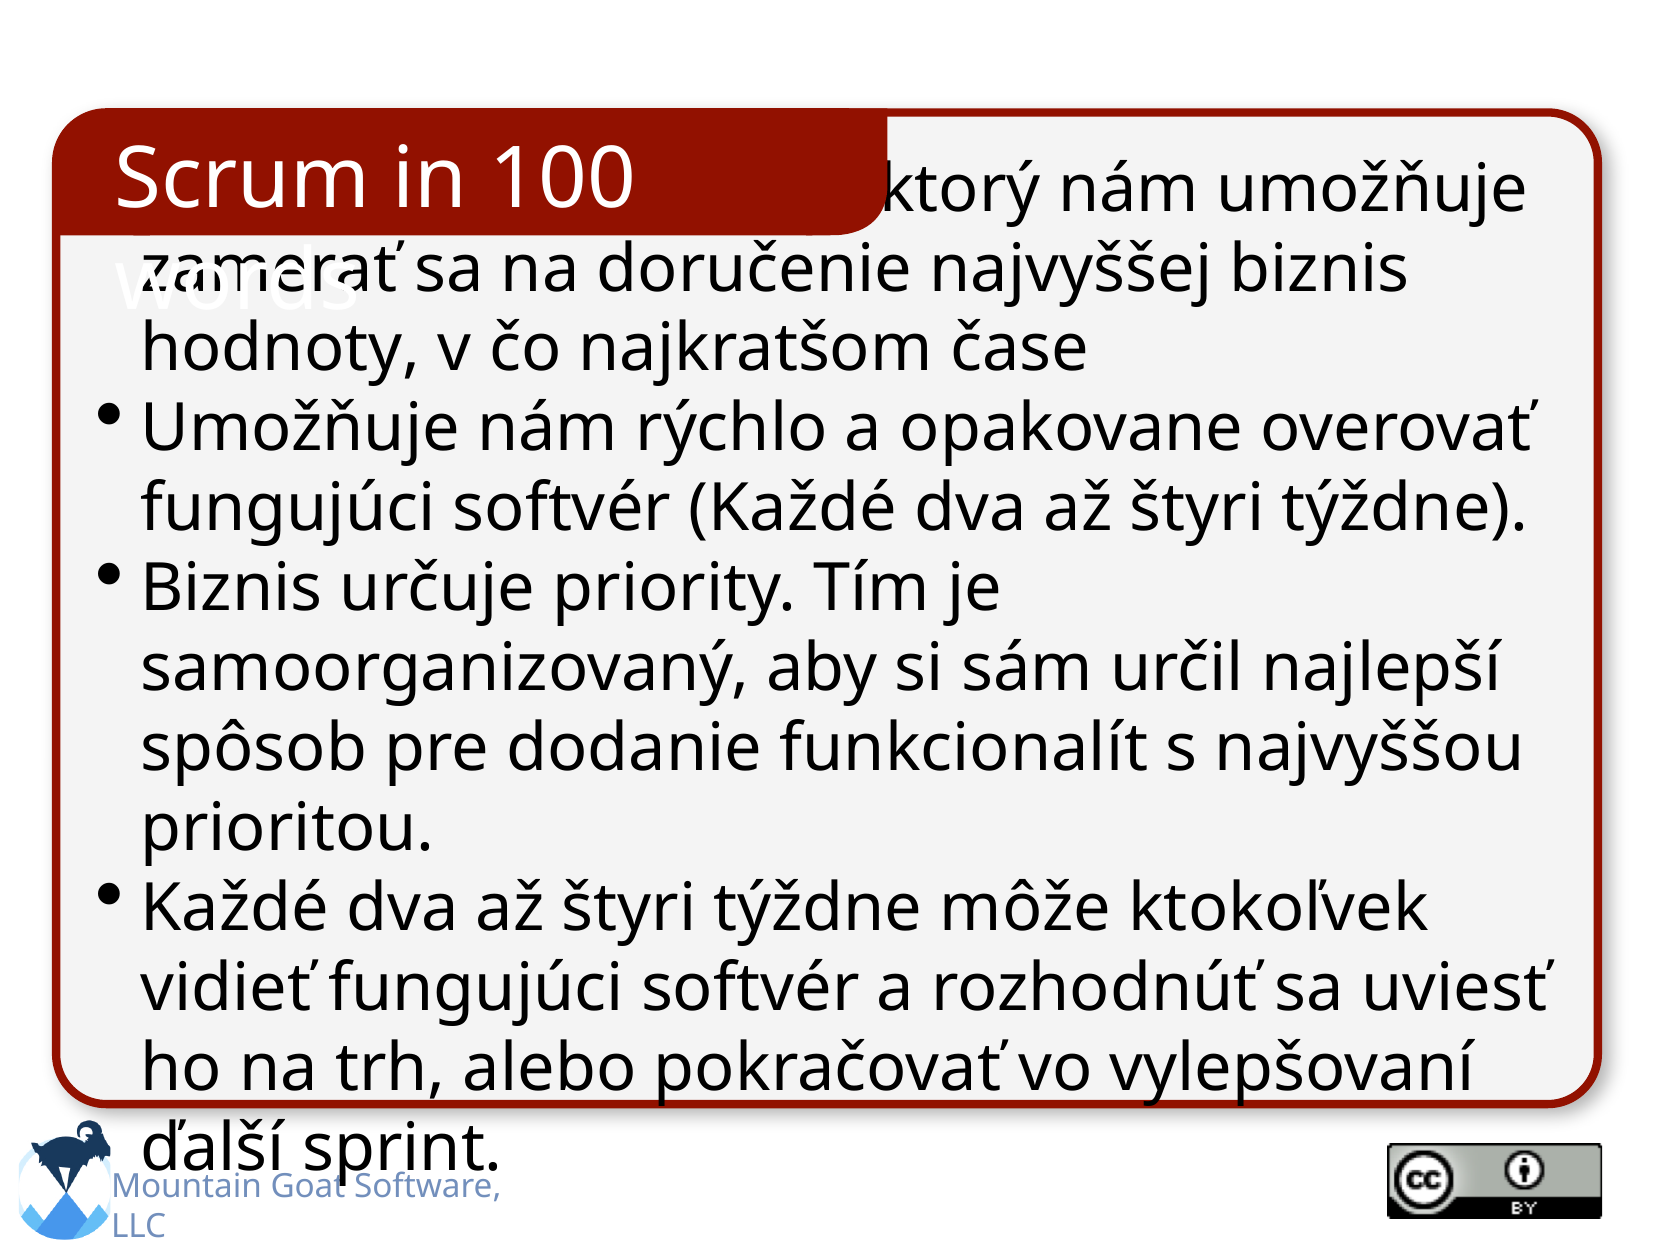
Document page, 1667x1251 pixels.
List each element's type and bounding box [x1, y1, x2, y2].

text_box [53, 108, 1599, 1109]
picture [1387, 1143, 1603, 1219]
picture [18, 1120, 111, 1240]
